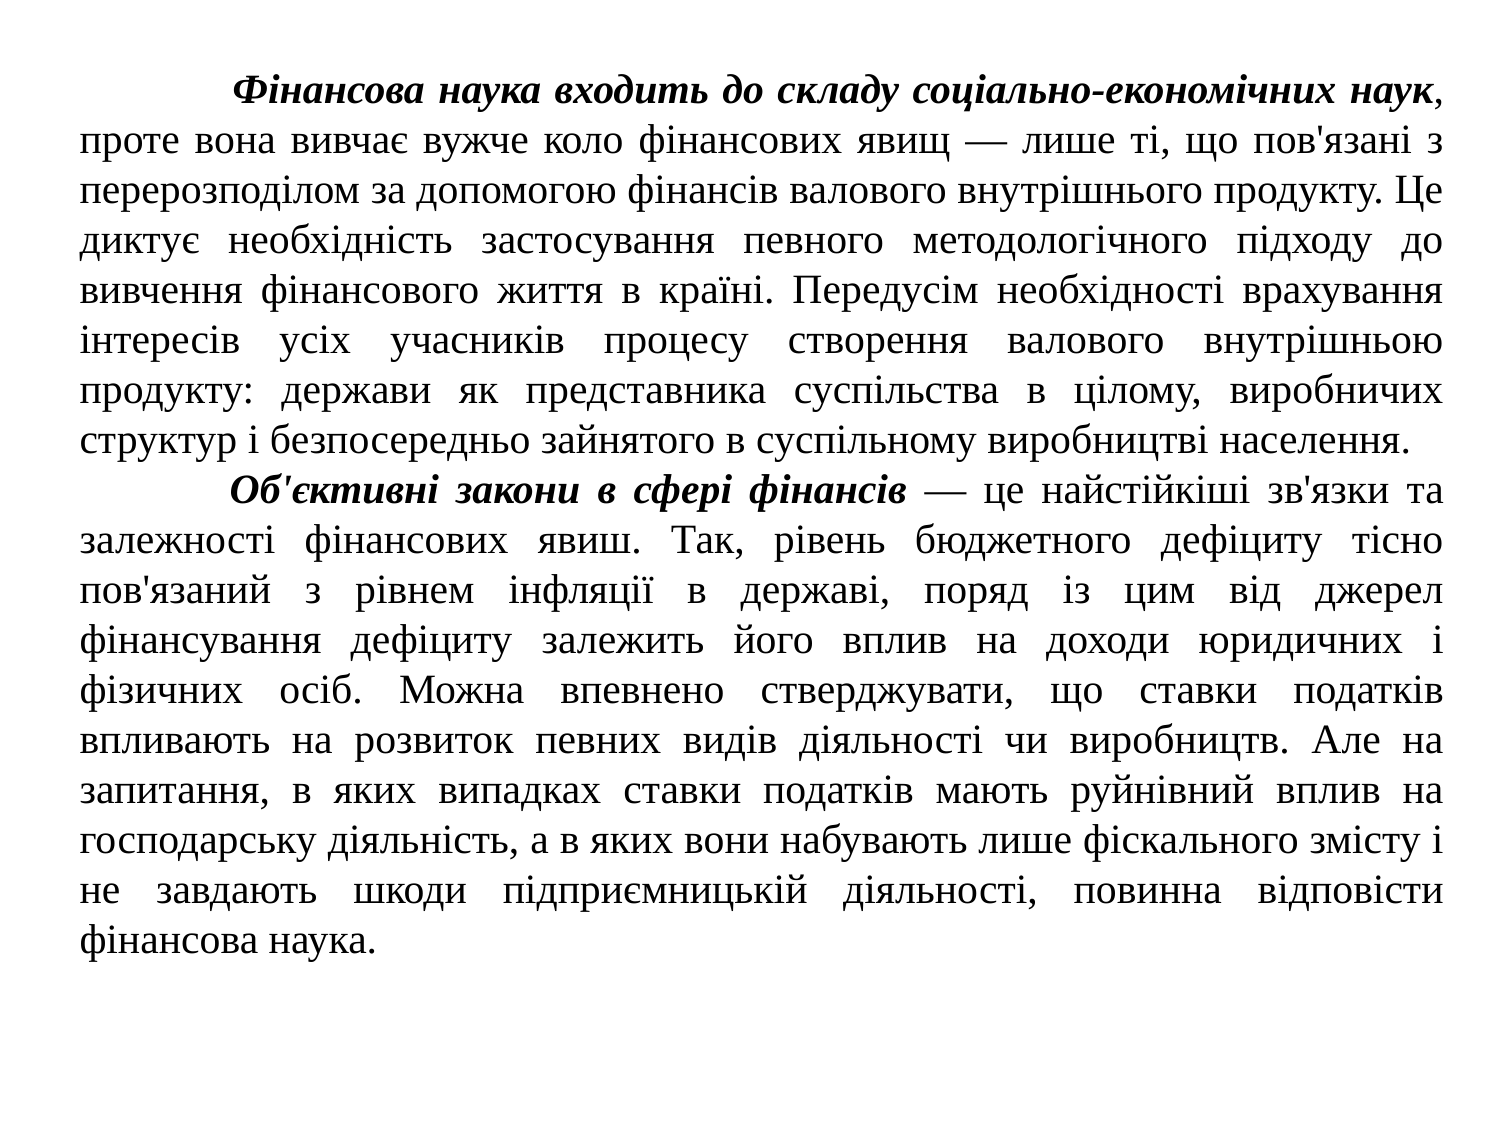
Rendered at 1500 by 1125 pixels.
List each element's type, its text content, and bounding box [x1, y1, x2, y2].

text_box Фінансова наука входить до складу соціально-економічних наук, проте вона вивчає вужче коло фінансових явищ — лише ті, що пов'язані з перерозподілом за допомогою фінансів валового внутрішнього продукту. Це диктує необхідність застосування певного методологічного підходу до вивчення фінансового життя в країні. Передусім необхідності врахування інтересів усіх учасників процесу створення валового внутрішньою продукту: держави як представника суспільства в цілому, виробничих структур і безпосередньо зайнятого в суспільному виробництві населення. Об'єктивні закони в сфері фінансів — це найстійкіші зв'язки та залежності фінансових явиш. Так, рівень бюджетного дефіциту тісно пов'язаний з рівнем інфляції в державі, поряд із цим від джерел фінансування дефіциту залежить його вплив на доходи юридичних і фізичних осіб. Можна впевнено стверджувати, що ставки податків впливають на розвиток певних видів діяльності чи виробництв. Але на запитання, в яких випадках ставки податків мають руйнівний вплив на господарську діяльність, а в яких вони набувають лише фіскального змісту і не завдають шкоди підприємницькій діяльності, повинна відповісти фінансова наука. [64, 54, 1459, 970]
